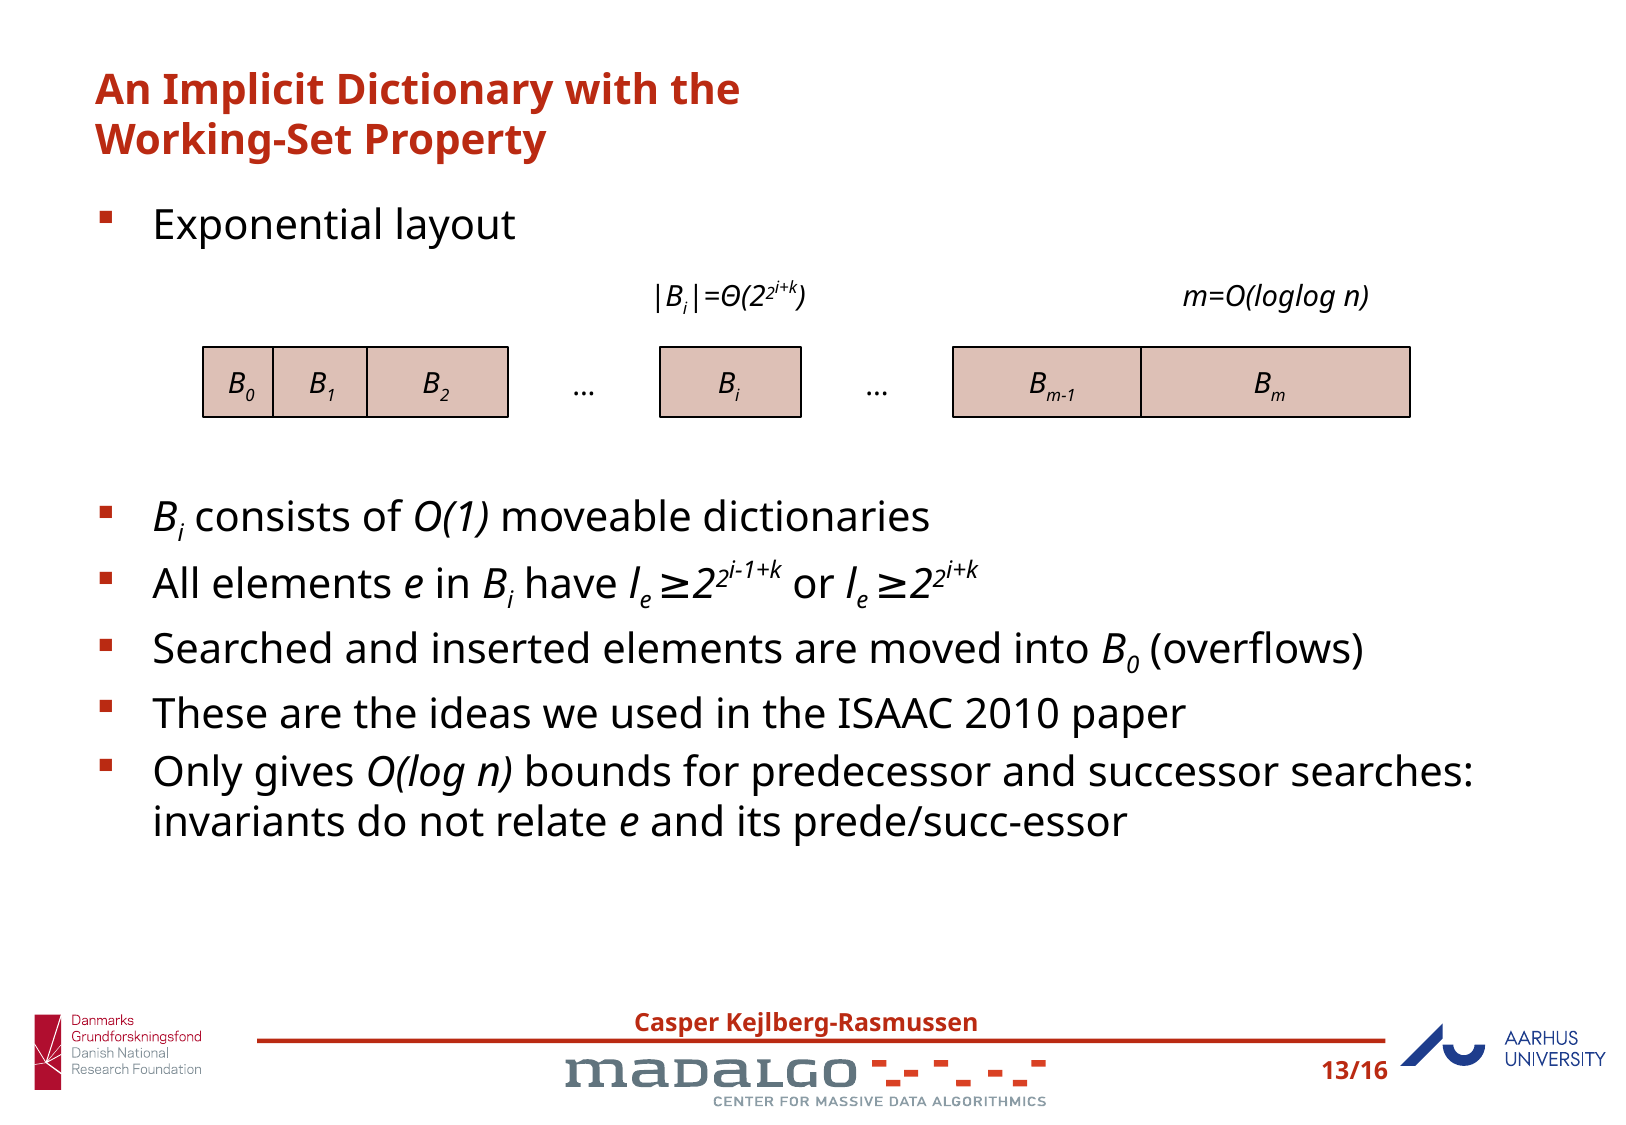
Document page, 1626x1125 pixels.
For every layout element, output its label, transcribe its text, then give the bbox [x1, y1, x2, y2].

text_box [199, 269, 1411, 418]
list Exponential layout Bi consists of O(1) moveable dictionaries All elements e in Bi have le ≥22i-1+k or le ≥22i+k Searched and inserted elements are moved into B0 (overflows) These are the ideas we used in the ISAAC 2010 paper Only gives O(log n) bounds for predecessor and successor searches: invariants do not relate e and its prede/succ-essor [80, 190, 1534, 971]
title An Implicit Dictionary with the Working-Set Property [79, 54, 1543, 171]
